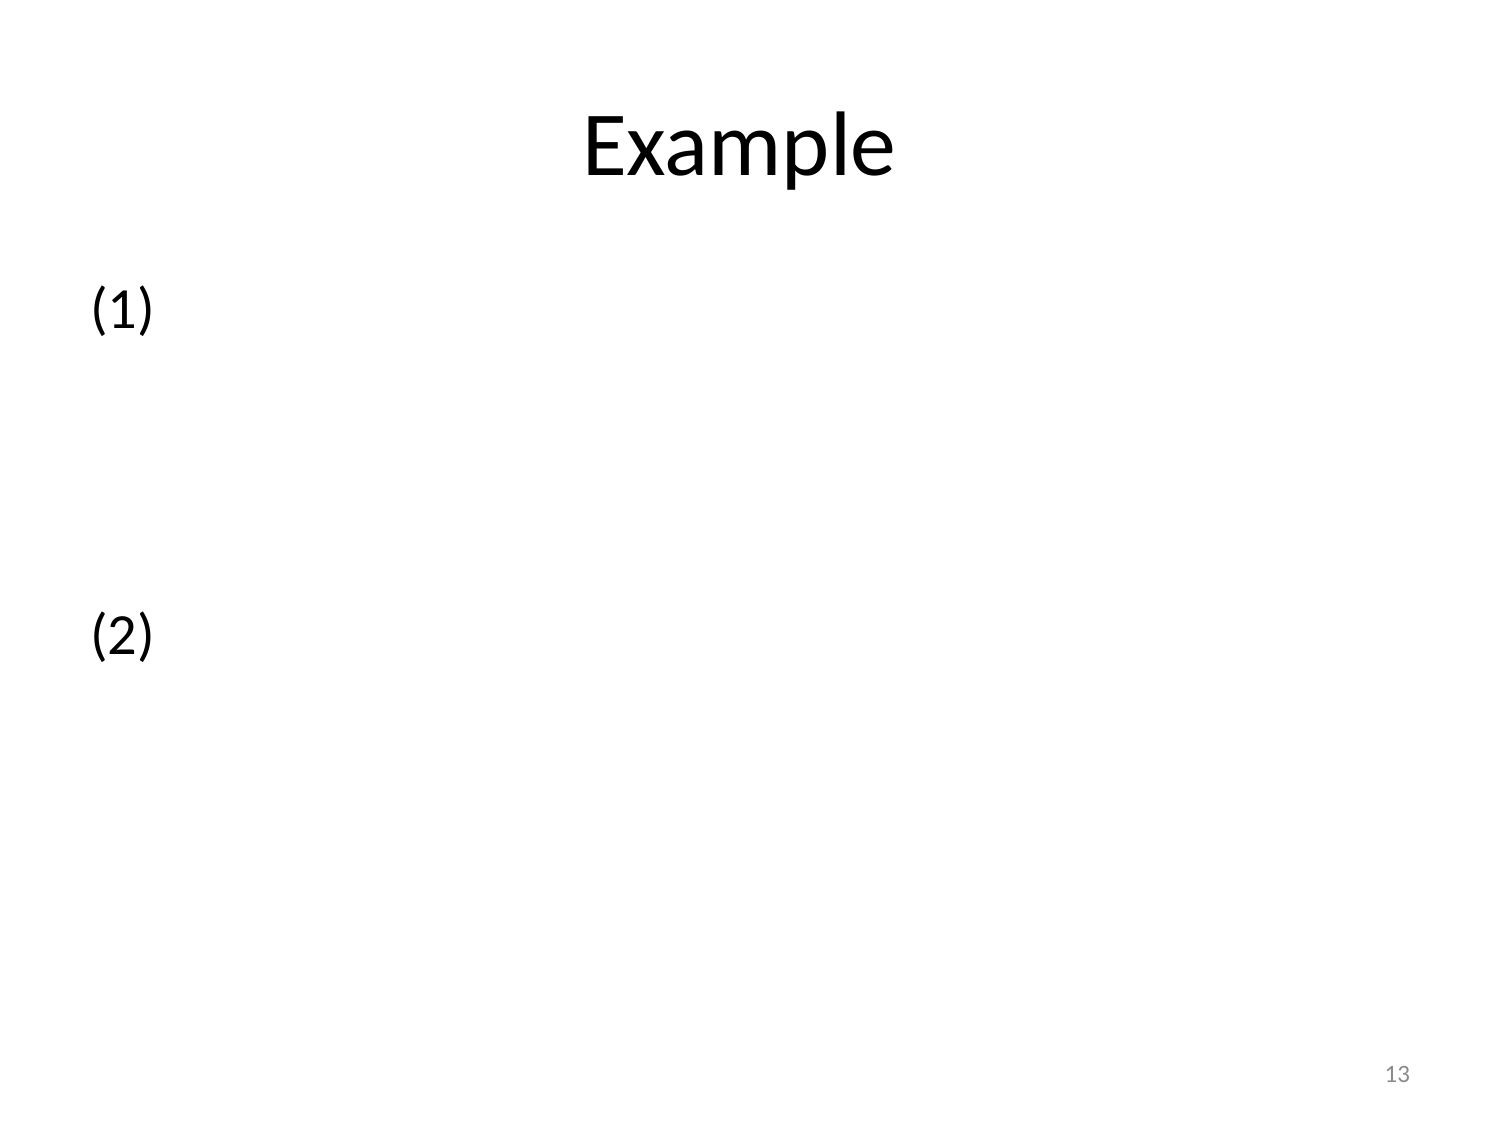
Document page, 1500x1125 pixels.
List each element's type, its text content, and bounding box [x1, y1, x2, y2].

title Example [75, 45, 1425, 233]
slide_number 13 [1074, 1042, 1425, 1103]
